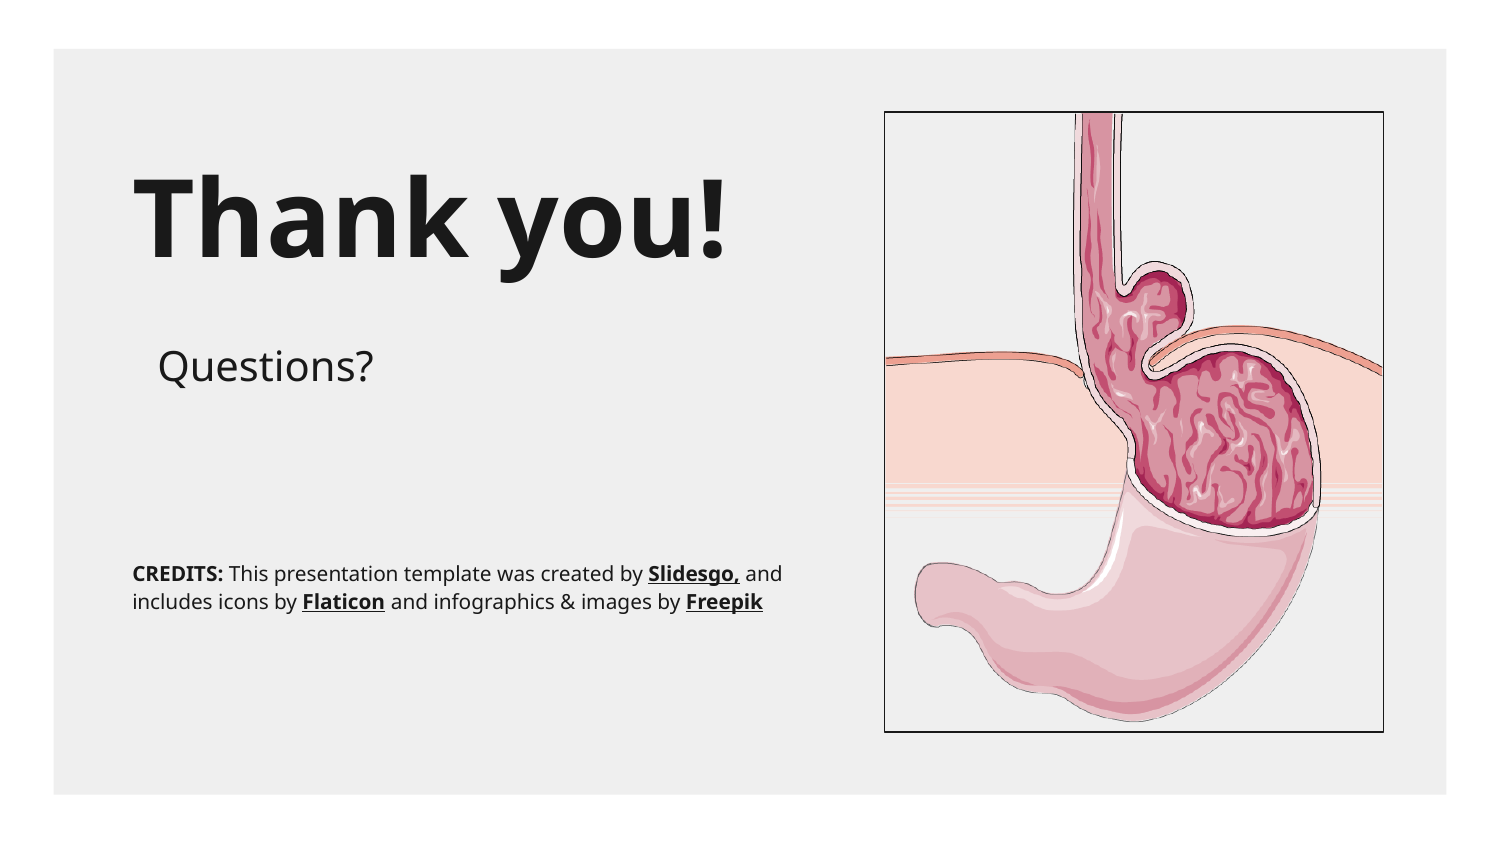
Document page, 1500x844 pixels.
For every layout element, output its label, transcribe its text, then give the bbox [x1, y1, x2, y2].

picture [885, 112, 1383, 732]
title Thank you! [117, 134, 820, 296]
subtitle Questions? [142, 296, 719, 442]
